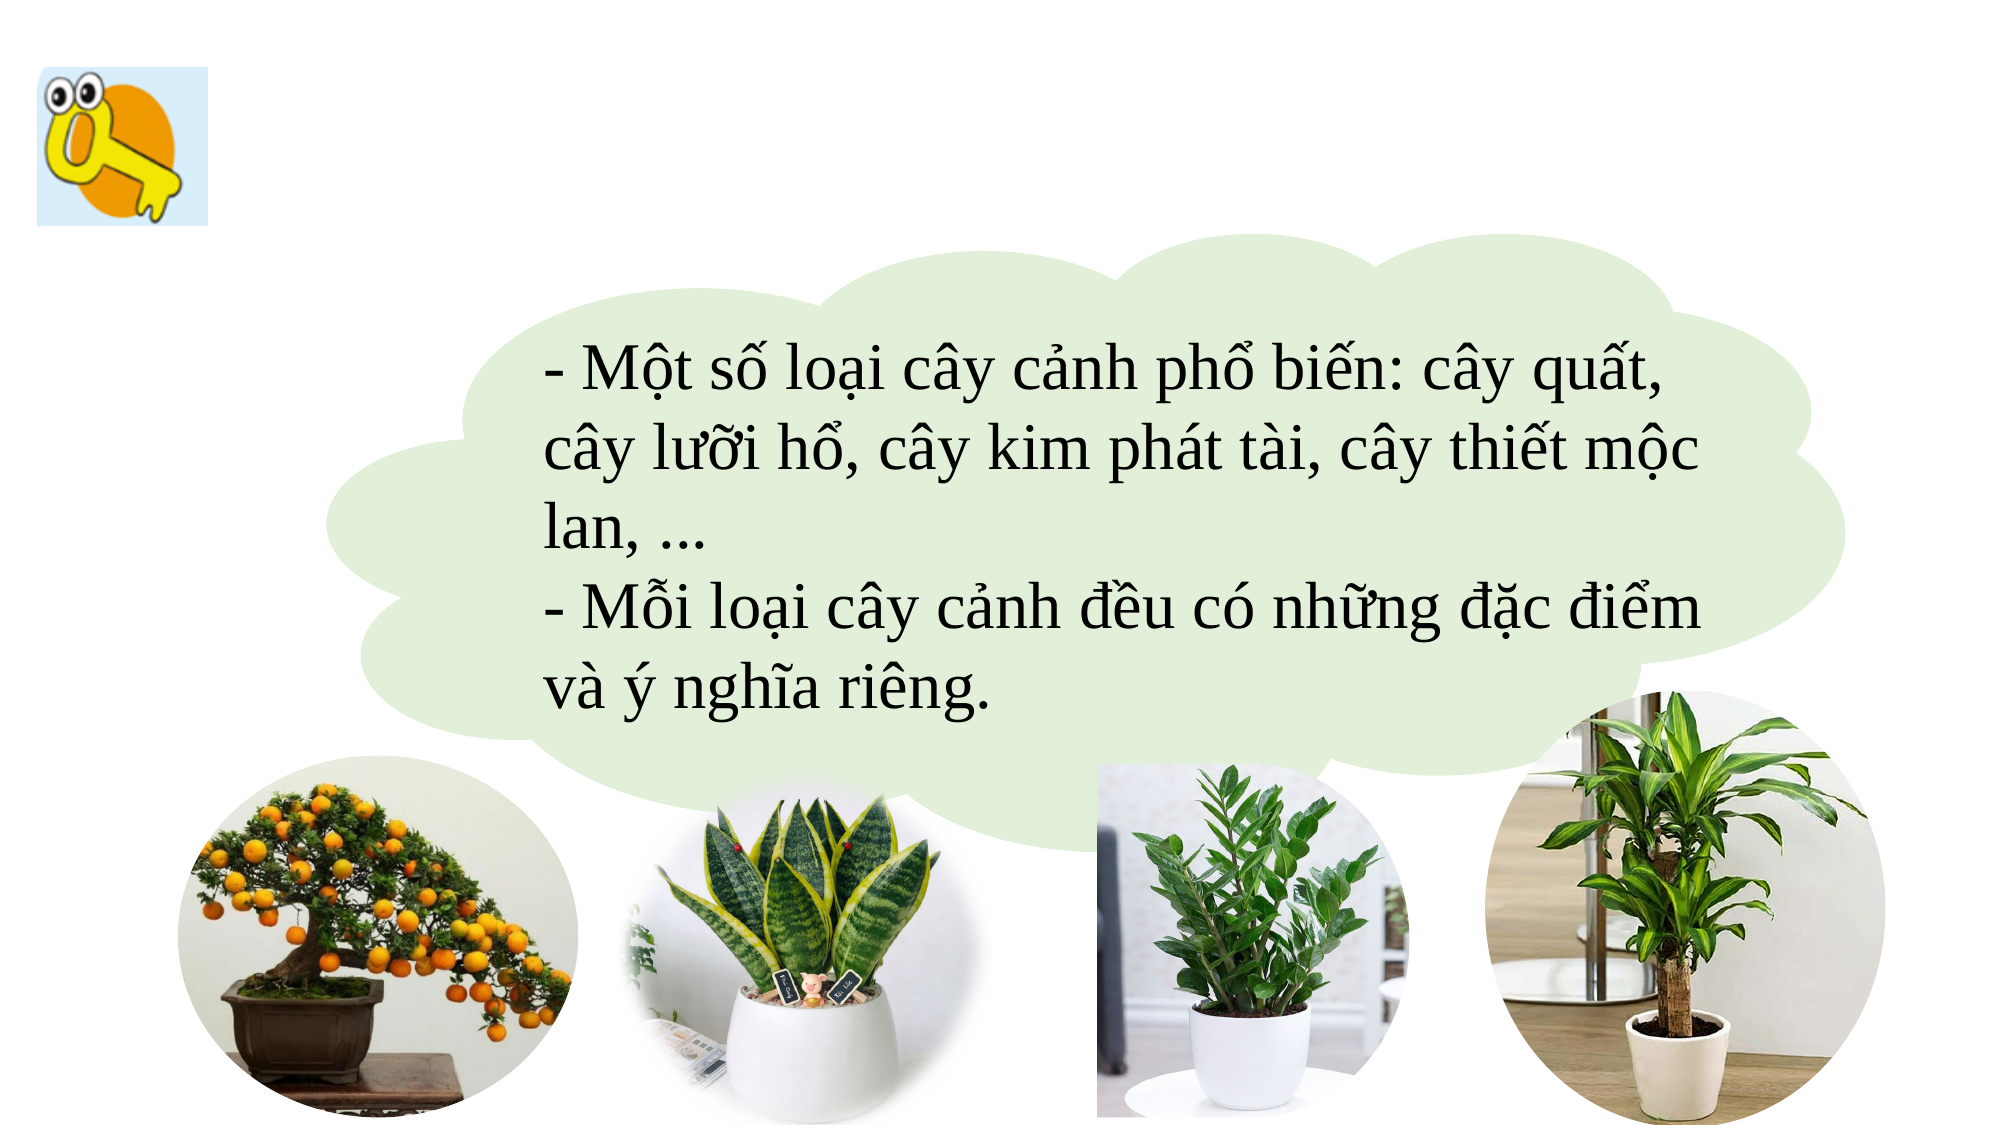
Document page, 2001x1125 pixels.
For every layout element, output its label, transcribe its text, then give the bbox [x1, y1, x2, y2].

picture [1485, 690, 1886, 1125]
picture [177, 755, 579, 1118]
text_box [553, 232, 1697, 315]
text_box - Một số loại cây cảnh phổ biến: cây quất, cây lưỡi hổ, cây kim phát tài, cây thiết mộc lan, ... - Mỗi loại cây cảnh đều có những đặc điểm và ý nghĩa riêng. [528, 315, 1750, 730]
picture [37, 67, 208, 226]
text_box [1750, 333, 1847, 641]
picture [615, 761, 997, 1125]
text_box [325, 327, 1485, 854]
picture [1096, 763, 1410, 1118]
